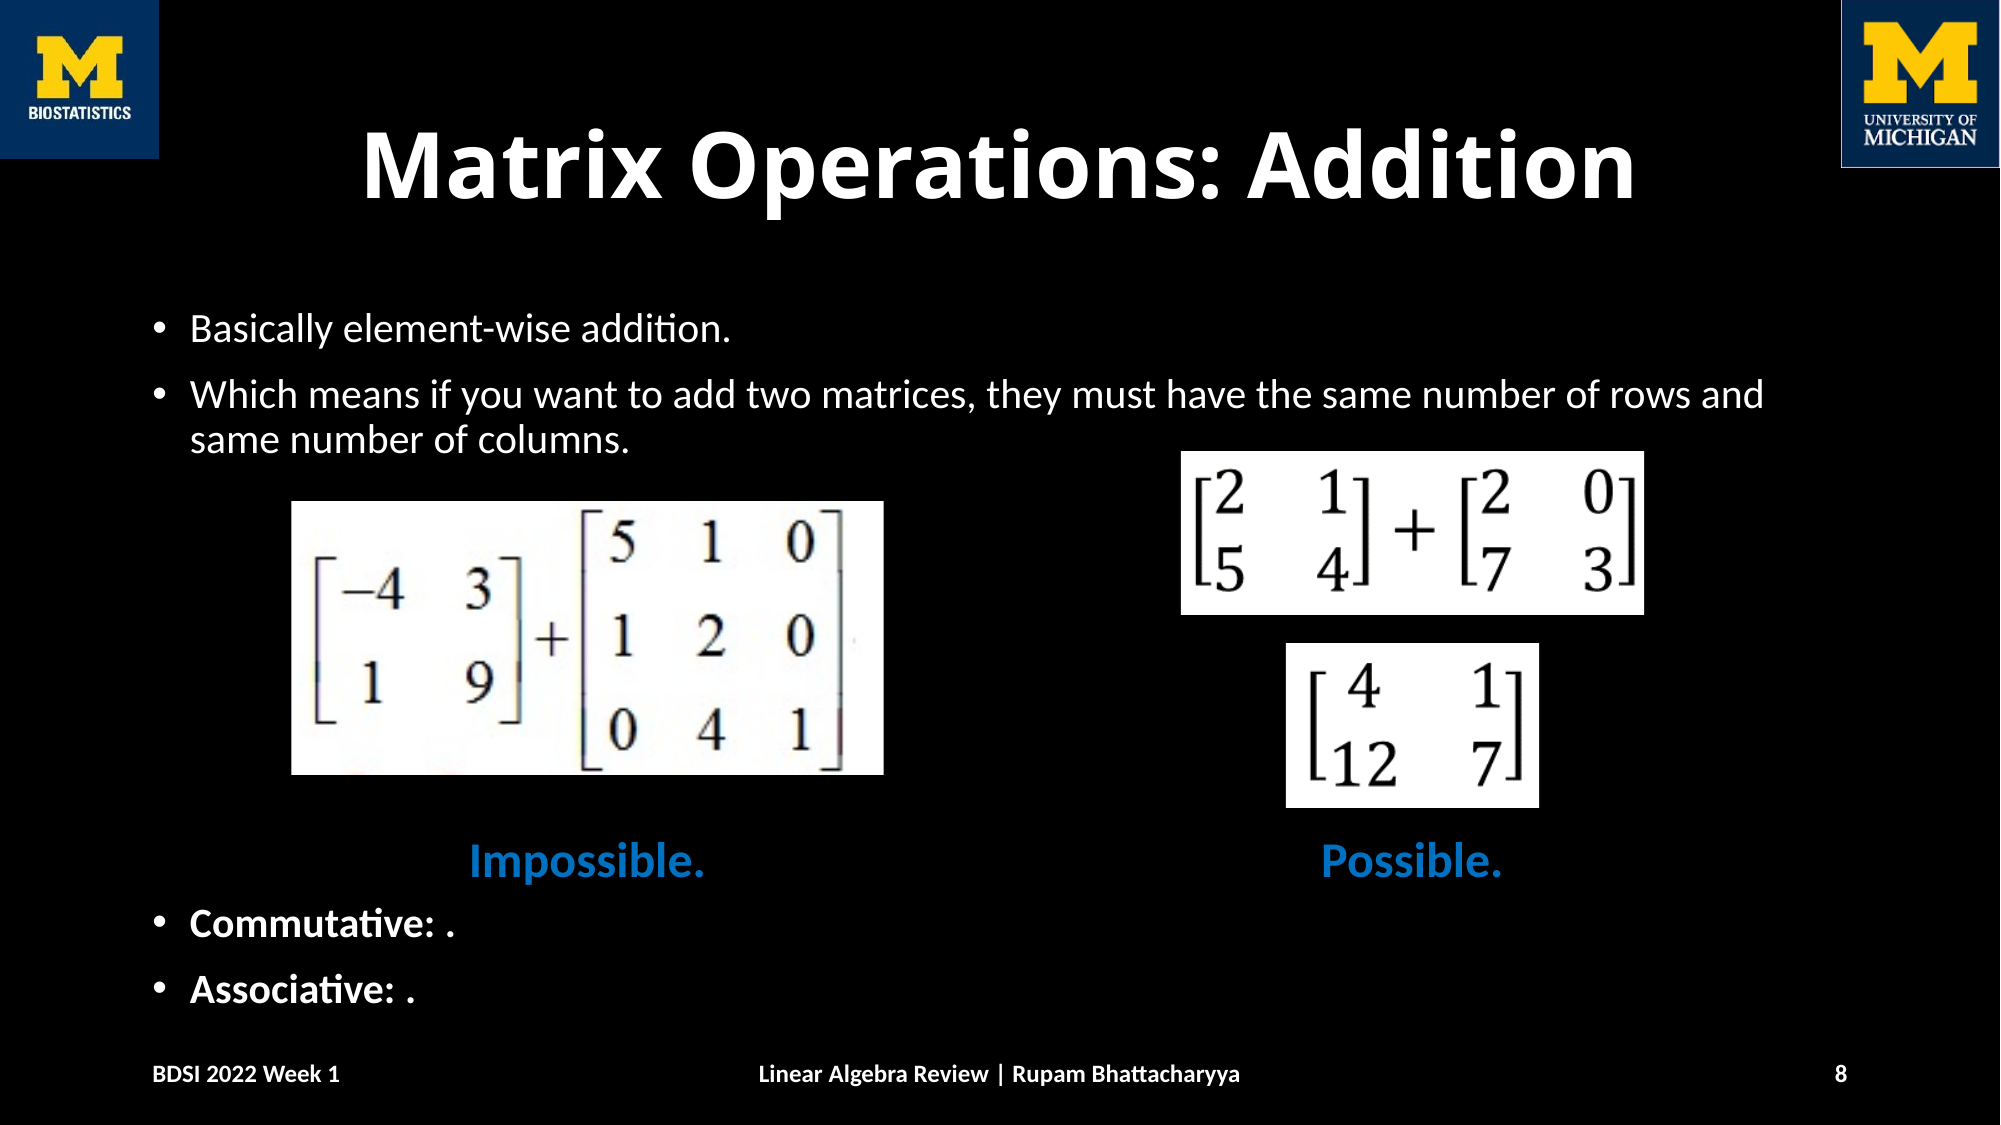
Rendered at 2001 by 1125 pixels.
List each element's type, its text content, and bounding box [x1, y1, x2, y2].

footer Linear Algebra Review | Rupam Bhattacharyya [662, 1042, 1338, 1103]
title Matrix Operations: Addition [137, 59, 1863, 278]
slide_number 8 [1412, 1042, 1863, 1103]
picture [1180, 450, 1645, 615]
picture [1285, 643, 1540, 808]
list Basically element-wise addition. Which means if you want to add two matrices, they must have the same number of rows and same number of columns. [137, 299, 1863, 477]
slide_number BDSI 2022 Week 1 [137, 1042, 588, 1103]
picture [1841, 0, 2000, 168]
text_box Possible. [1116, 820, 1709, 895]
picture [291, 500, 884, 775]
picture [0, 0, 159, 159]
text_box Impossible. [291, 820, 884, 895]
